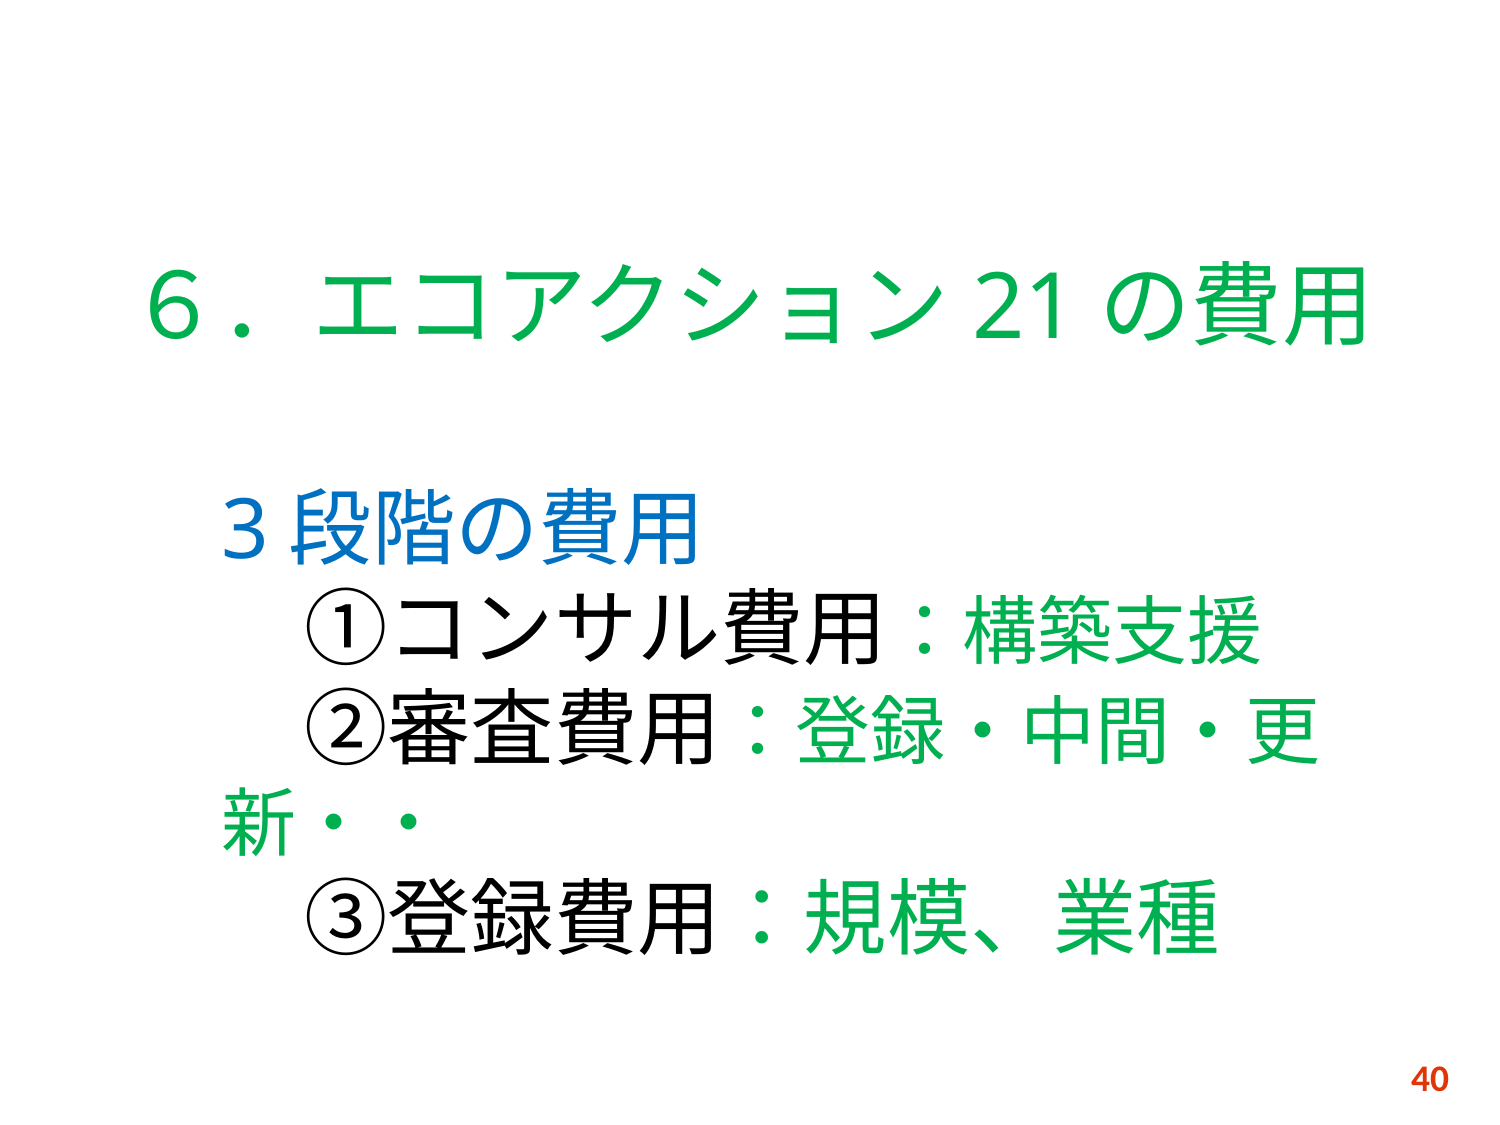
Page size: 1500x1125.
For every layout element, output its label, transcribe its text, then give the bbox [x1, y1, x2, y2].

text_box 3段階の費用 ①コンサル費用：構築支援 ②審査費用：登録・中間・更新・・ ③登録費用：規模、業種 [206, 467, 1388, 973]
slide_number 40 [1387, 1046, 1473, 1107]
title ６．エコアクション21の費用 [76, 208, 1427, 396]
